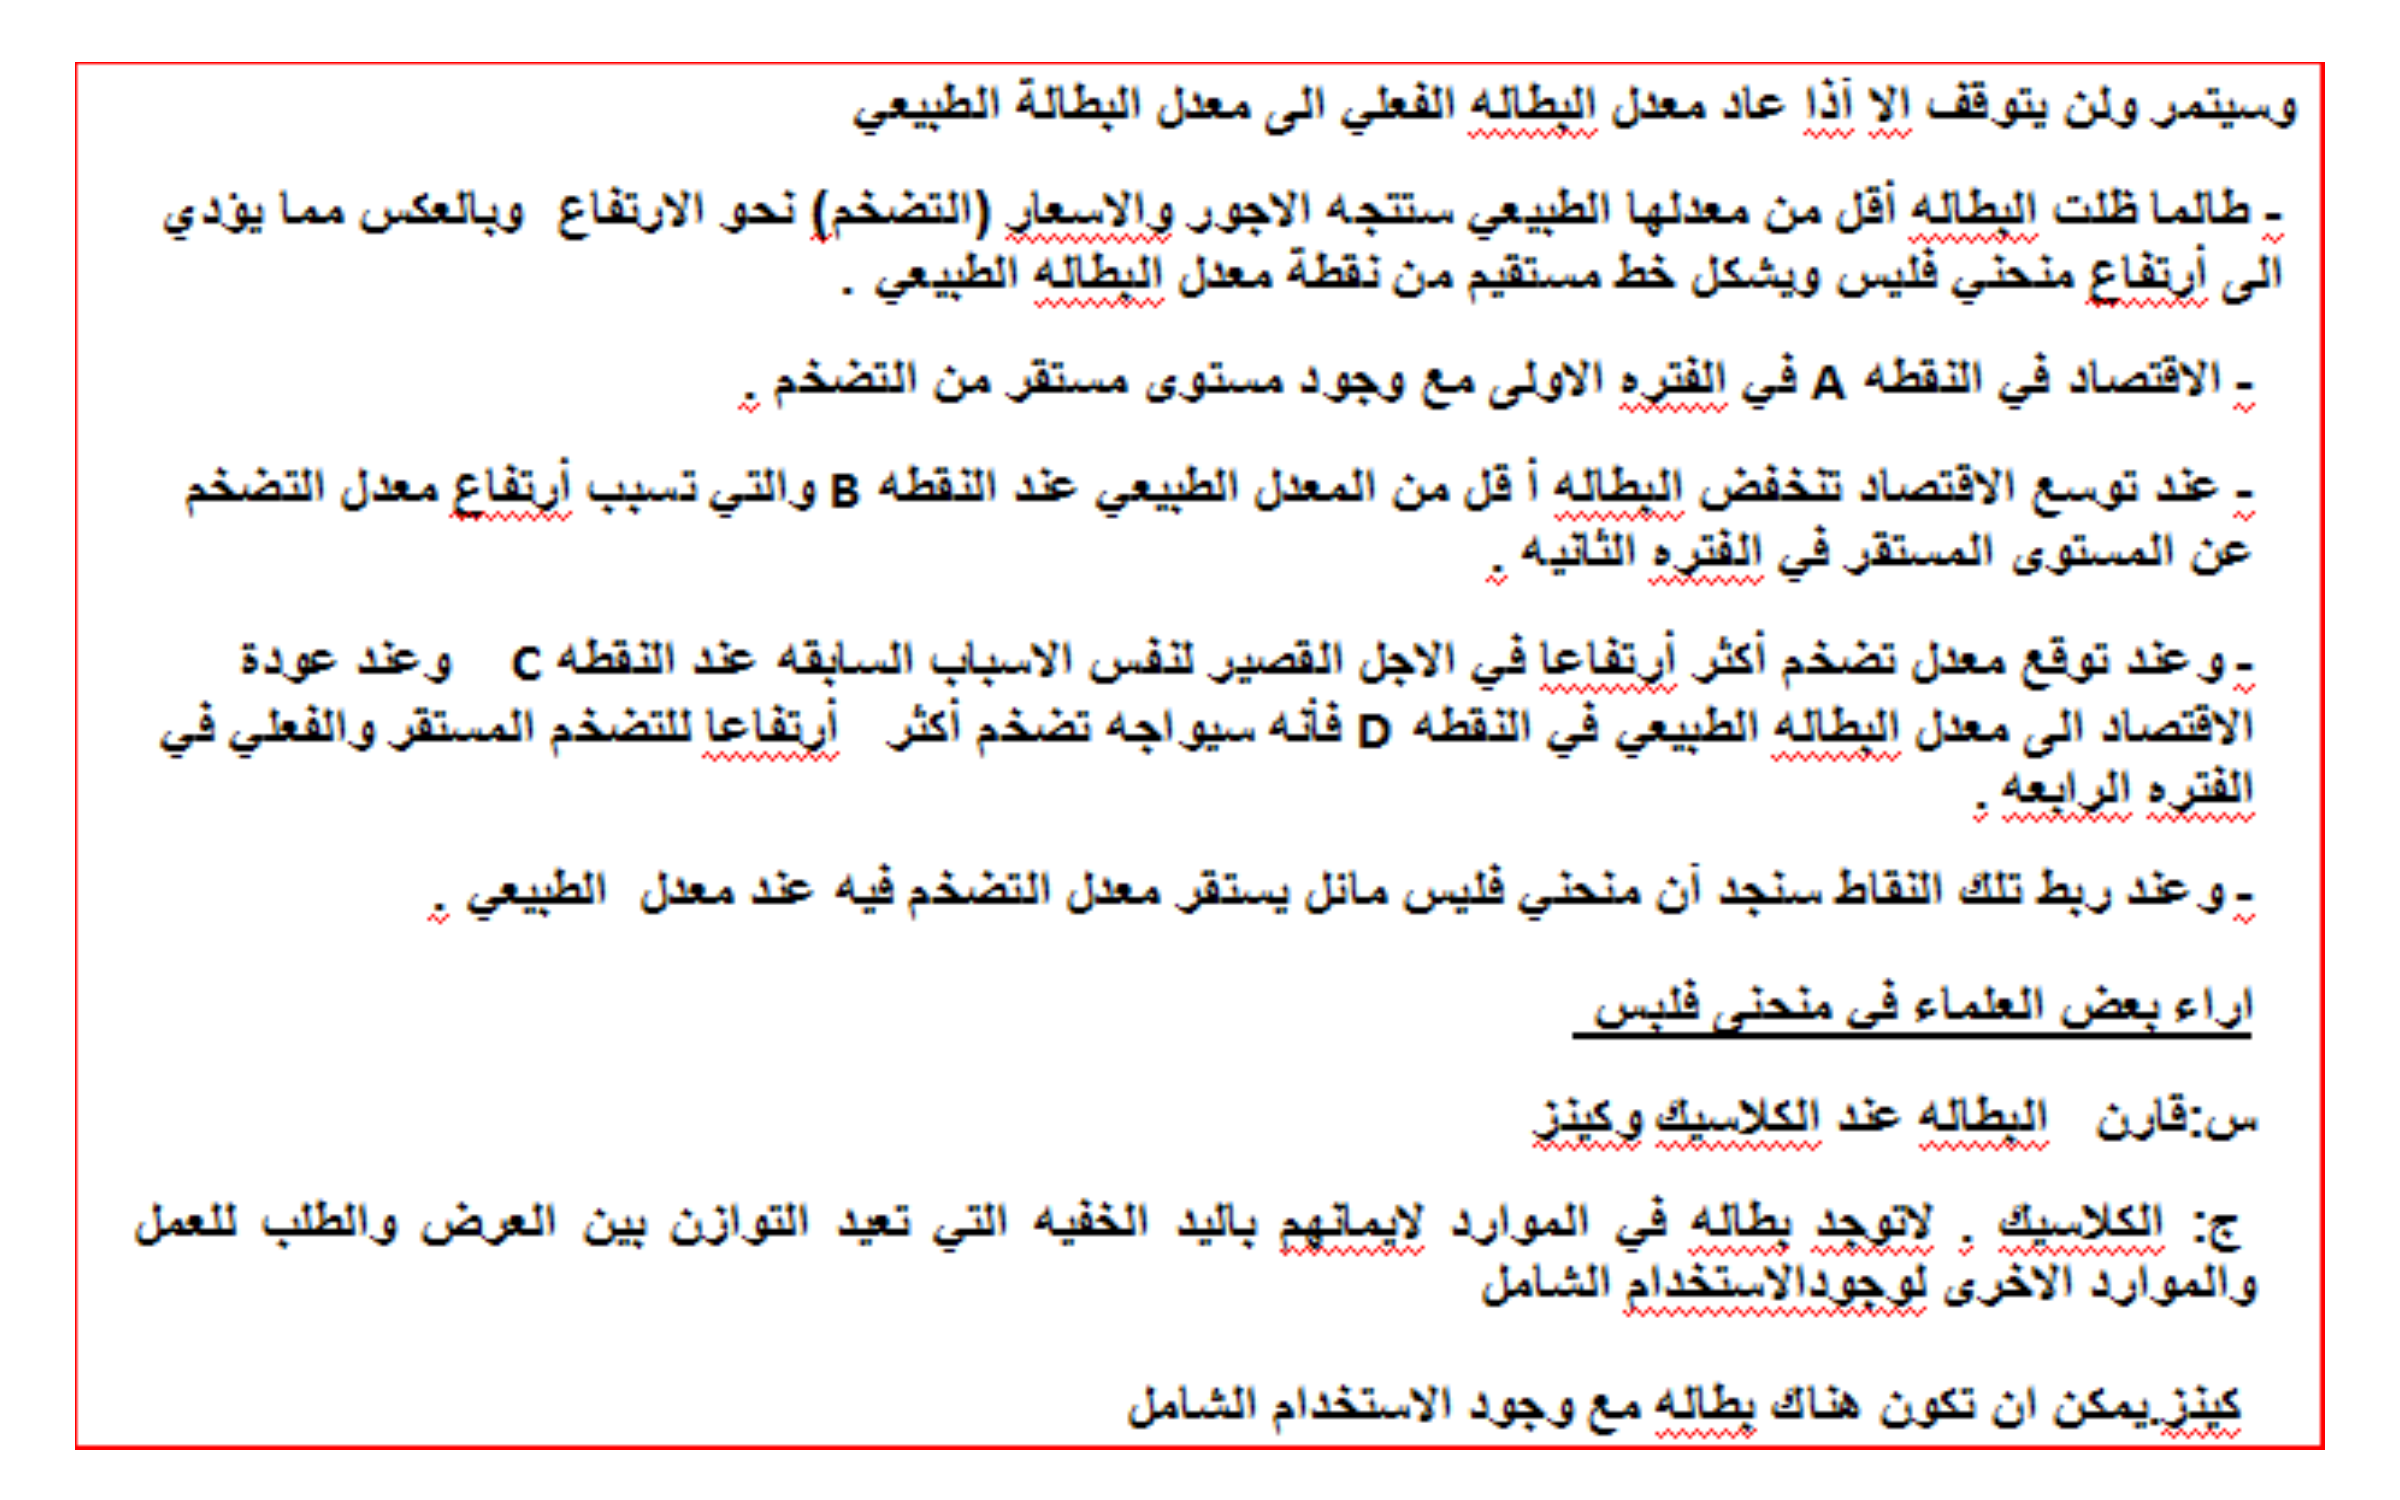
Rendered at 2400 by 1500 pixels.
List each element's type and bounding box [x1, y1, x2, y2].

list [74, 62, 2326, 1451]
